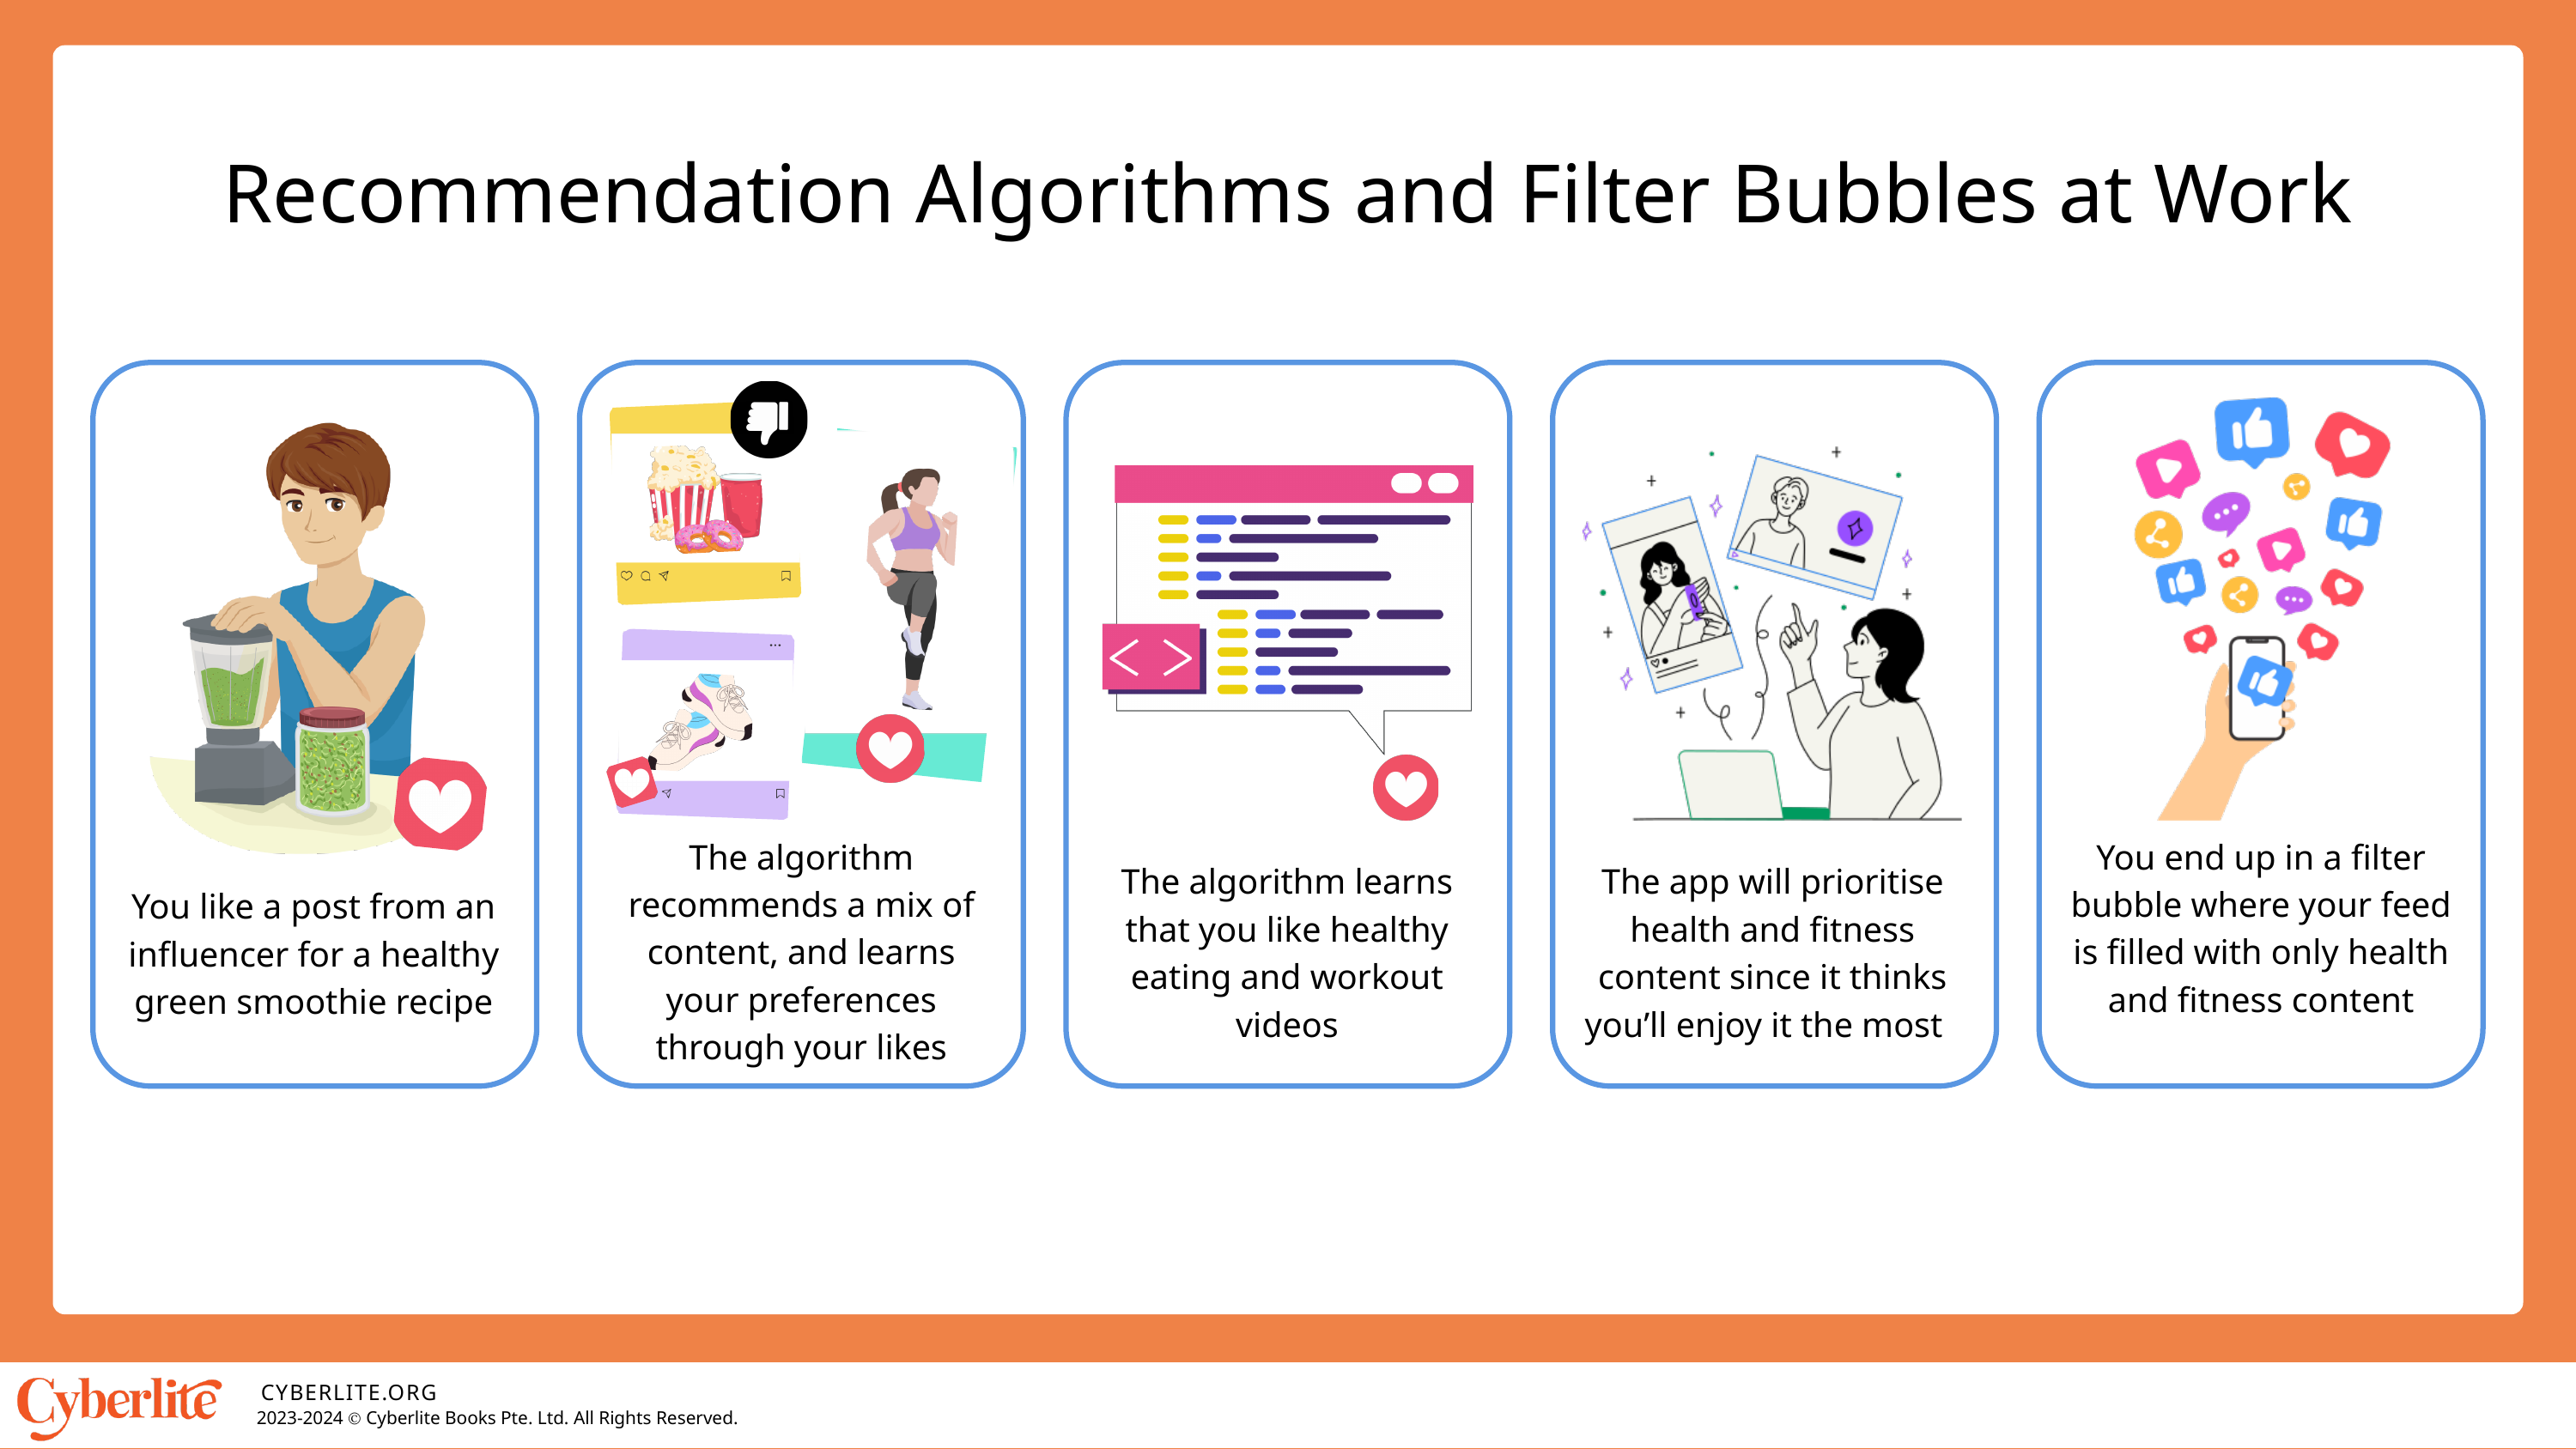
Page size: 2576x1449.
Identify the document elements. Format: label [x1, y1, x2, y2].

text_box [609, 399, 802, 606]
text_box [52, 45, 2524, 1315]
text_box [92, 362, 538, 1087]
text_box [616, 627, 795, 821]
text_box [579, 362, 1024, 1087]
text_box [1066, 362, 1510, 1087]
text_box [2038, 362, 2483, 1087]
text_box [0, 1361, 2576, 1449]
text_box [801, 427, 1018, 783]
text_box [1552, 362, 1997, 1087]
